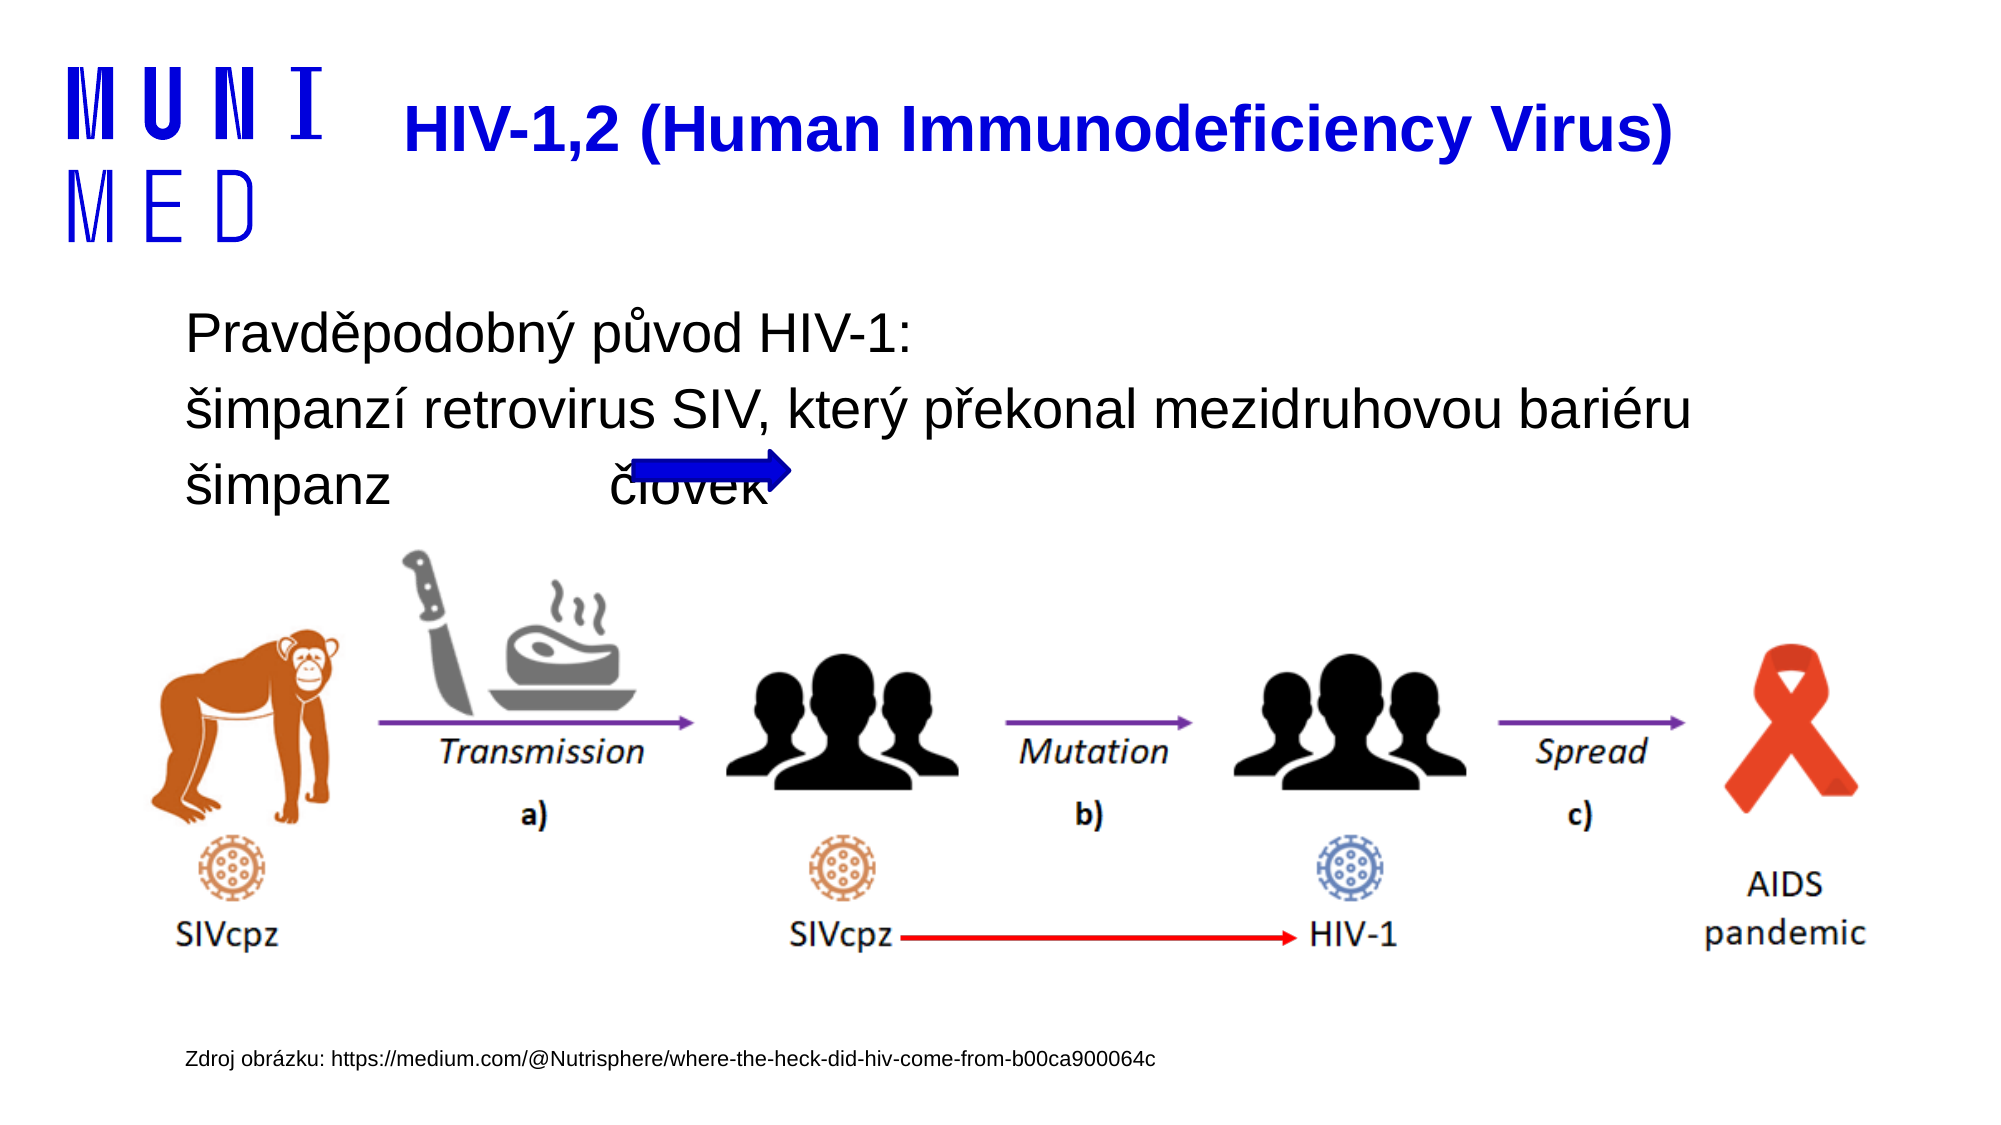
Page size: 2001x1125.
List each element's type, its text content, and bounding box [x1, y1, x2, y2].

picture [136, 537, 1893, 968]
subtitle Pravděpodobný původ HIV-1: šimpanzí retrovirus SIV, který překonal mezidruhovou bariéru šimpanz člověk Zdroj obrázku: https://medium.com/@Nutrisphere/where-the-heck-did-hiv-come-from-b00ca900064c [184, 286, 1699, 535]
text_box [631, 448, 792, 493]
title HIV-1,2 (Human Immunodeficiency Virus) [289, 74, 1790, 166]
subtitle Pravděpodobný původ HIV-1: šimpanzí retrovirus SIV, který překonal mezidruhovou bariéru šimpanz člověk Zdroj obrázku: https://medium.com/@Nutrisphere/where-the-heck-did-hiv-come-from-b00ca900064c [184, 979, 1699, 1080]
